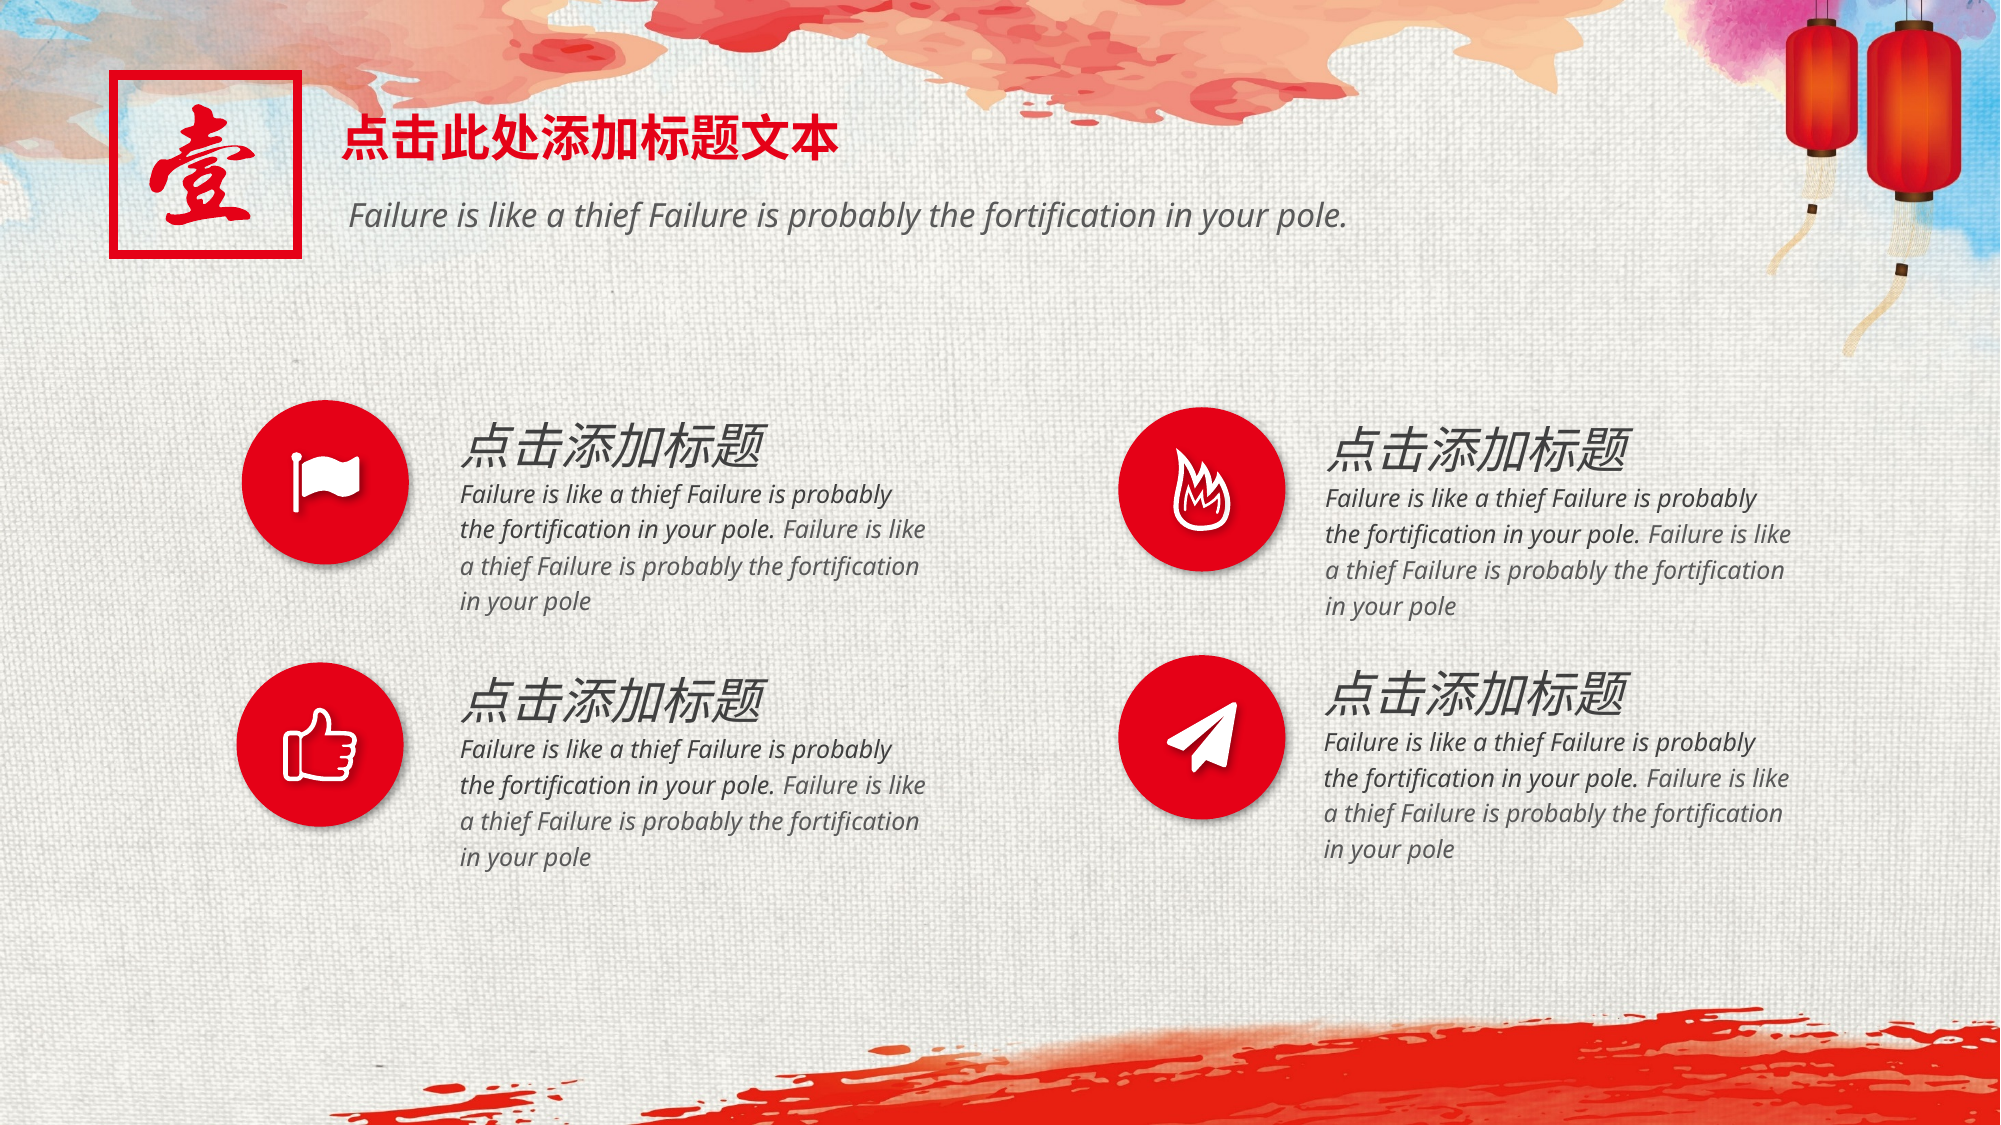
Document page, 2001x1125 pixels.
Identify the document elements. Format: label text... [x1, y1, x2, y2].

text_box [241, 400, 409, 565]
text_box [1310, 411, 1811, 630]
text_box Failure is like a thief Failure is probably the fortification in your pole. [333, 178, 1674, 241]
picture [0, 0, 2000, 1125]
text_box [445, 662, 946, 881]
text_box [1118, 407, 1286, 572]
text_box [1308, 655, 1809, 874]
text_box [165, 156, 251, 226]
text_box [445, 407, 946, 626]
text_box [1118, 655, 1286, 820]
text_box [113, 74, 299, 255]
text_box [149, 104, 256, 193]
text_box 点击此处添加标题文本 [325, 99, 1205, 174]
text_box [236, 662, 404, 827]
